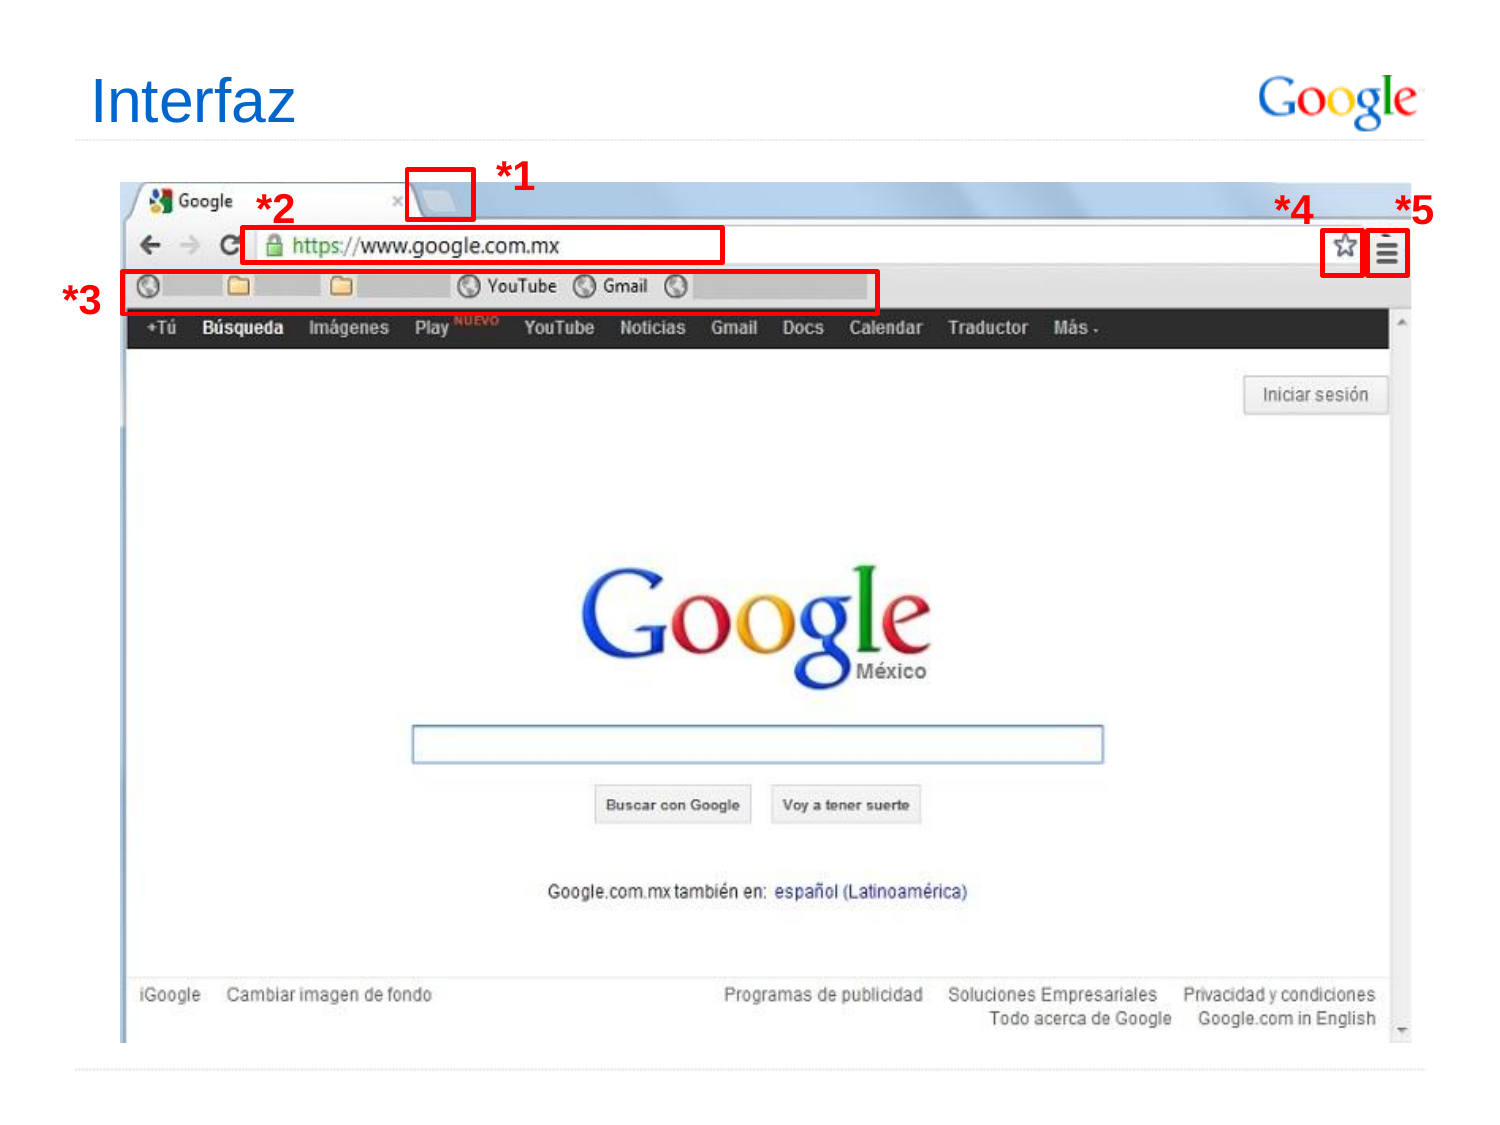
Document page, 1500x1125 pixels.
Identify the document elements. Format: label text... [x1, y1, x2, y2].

text_box [407, 169, 474, 220]
text_box *1 [481, 133, 562, 213]
text_box [1372, 237, 1403, 269]
text_box *4 [1259, 167, 1345, 217]
text_box [1322, 230, 1363, 276]
text_box [1259, 75, 1425, 133]
text_box [1367, 230, 1408, 276]
text_box [120, 182, 1412, 1043]
text_box [242, 227, 723, 263]
text_box *3 [47, 257, 132, 320]
title Interfaz [75, 45, 1226, 132]
text_box *2 [240, 166, 355, 226]
text_box *5 [1380, 167, 1457, 228]
text_box [132, 271, 878, 315]
